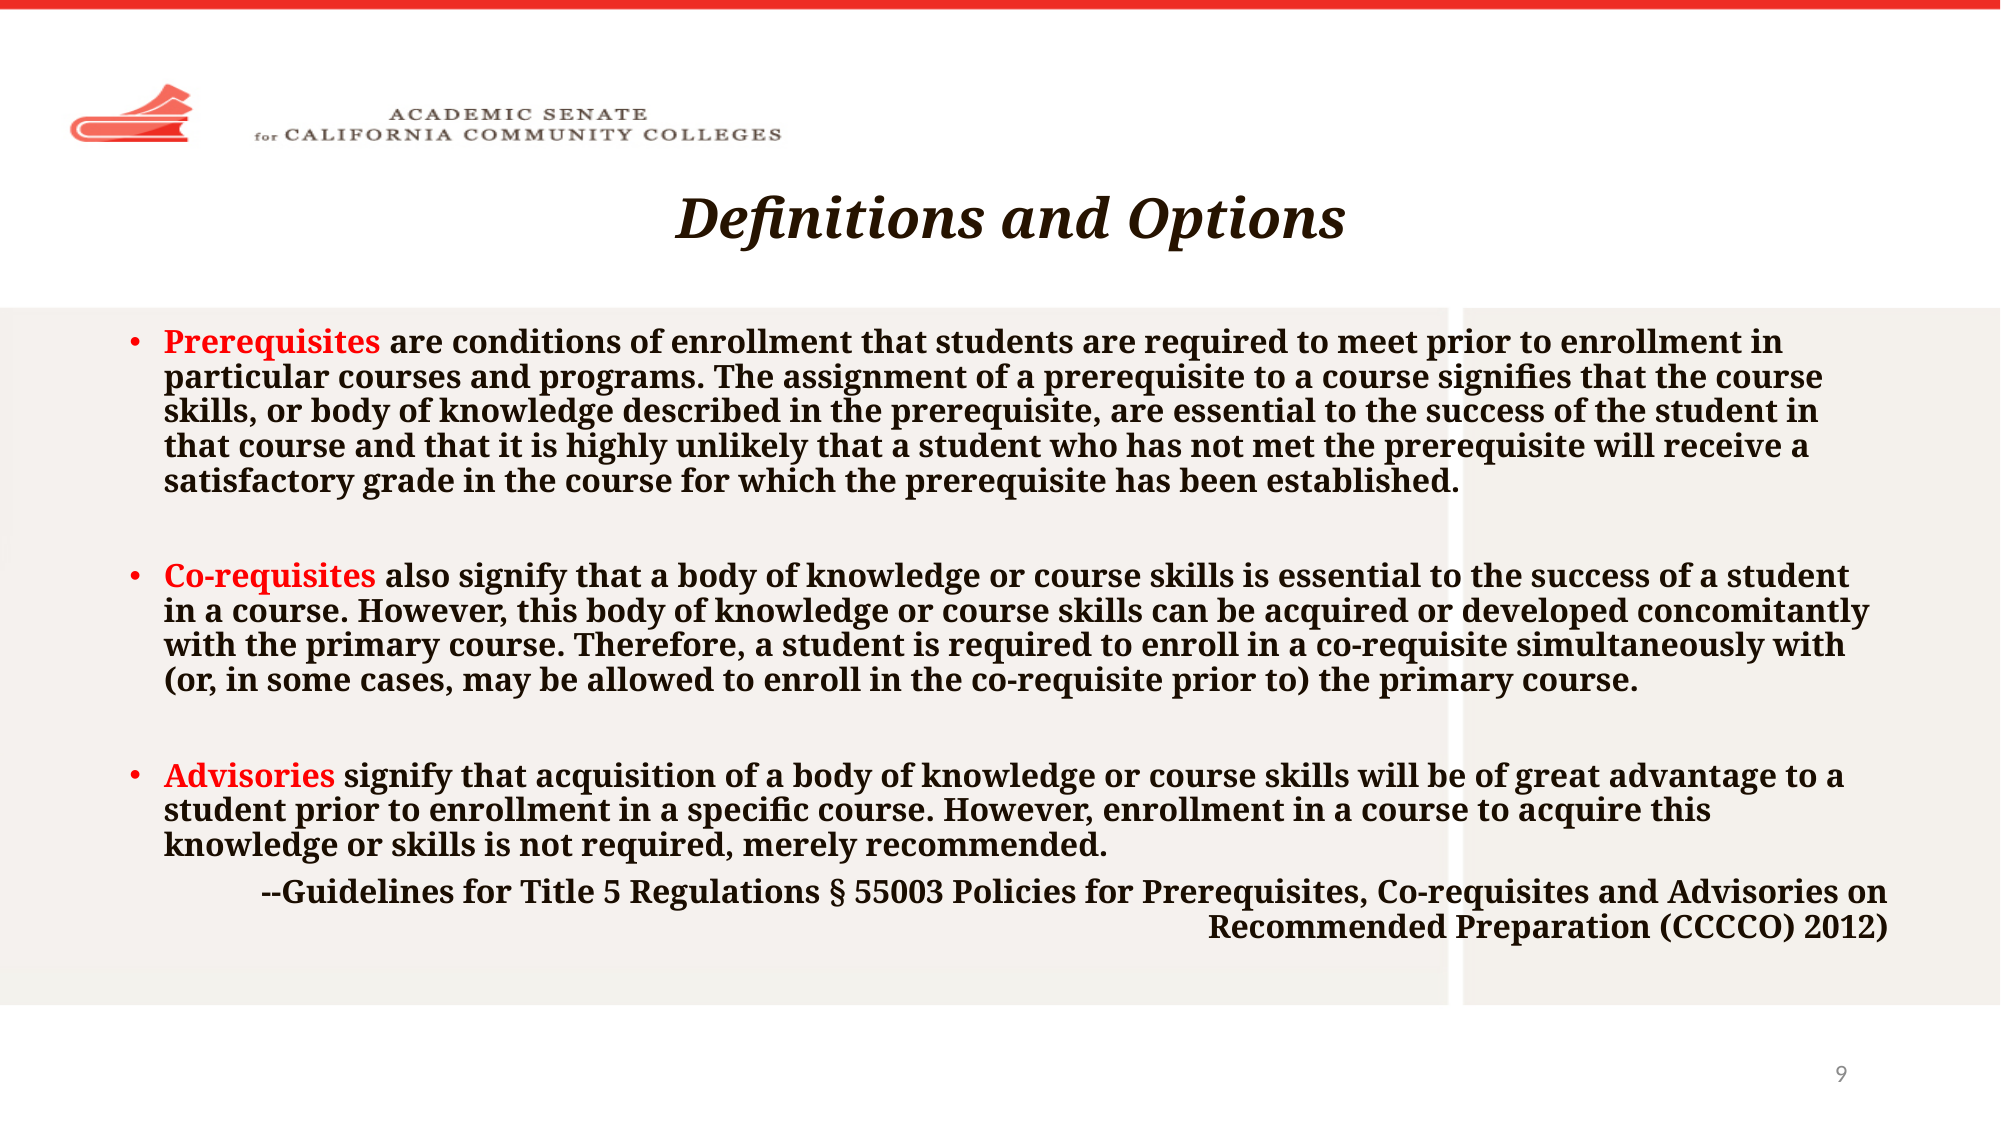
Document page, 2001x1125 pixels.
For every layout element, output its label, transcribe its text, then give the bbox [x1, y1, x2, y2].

list Prerequisites are conditions of enrollment that students are required to meet prior to enrollment in particular courses and programs. The assignment of a prerequisite to a course signifies that the course skills, or body of knowledge described in the prerequisite, are essential to the success of the student in that course and that it is highly unlikely that a student who has not met the prerequisite will receive a satisfactory grade in the course for which the prerequisite has been established. Co-requisites also signify that a body of knowledge or course skills is essential to the success of a student in a course. However, this body of knowledge or course skills can be acquired or developed concomitantly with the primary course. Therefore, a student is required to enroll in a co-requisite simultaneously with (or, in some cases, may be allowed to enroll in the co-requisite prior to) the primary course. Advisories signify that acquisition of a body of knowledge or course skills will be of great advantage to a student prior to enrollment in a specific course. However, enrollment in a course to acquire this knowledge or skills is not required, merely recommended. --Guidelines for Title 5 Regulations § 55003 Policies for Prerequisites, Co-requisites and Advisories on Recommended Preparation (CCCCO) 2012) [114, 318, 1905, 983]
title Definitions and Options [225, 183, 1800, 259]
picture [0, 0, 2001, 1125]
slide_number 9 [1412, 1042, 1863, 1103]
